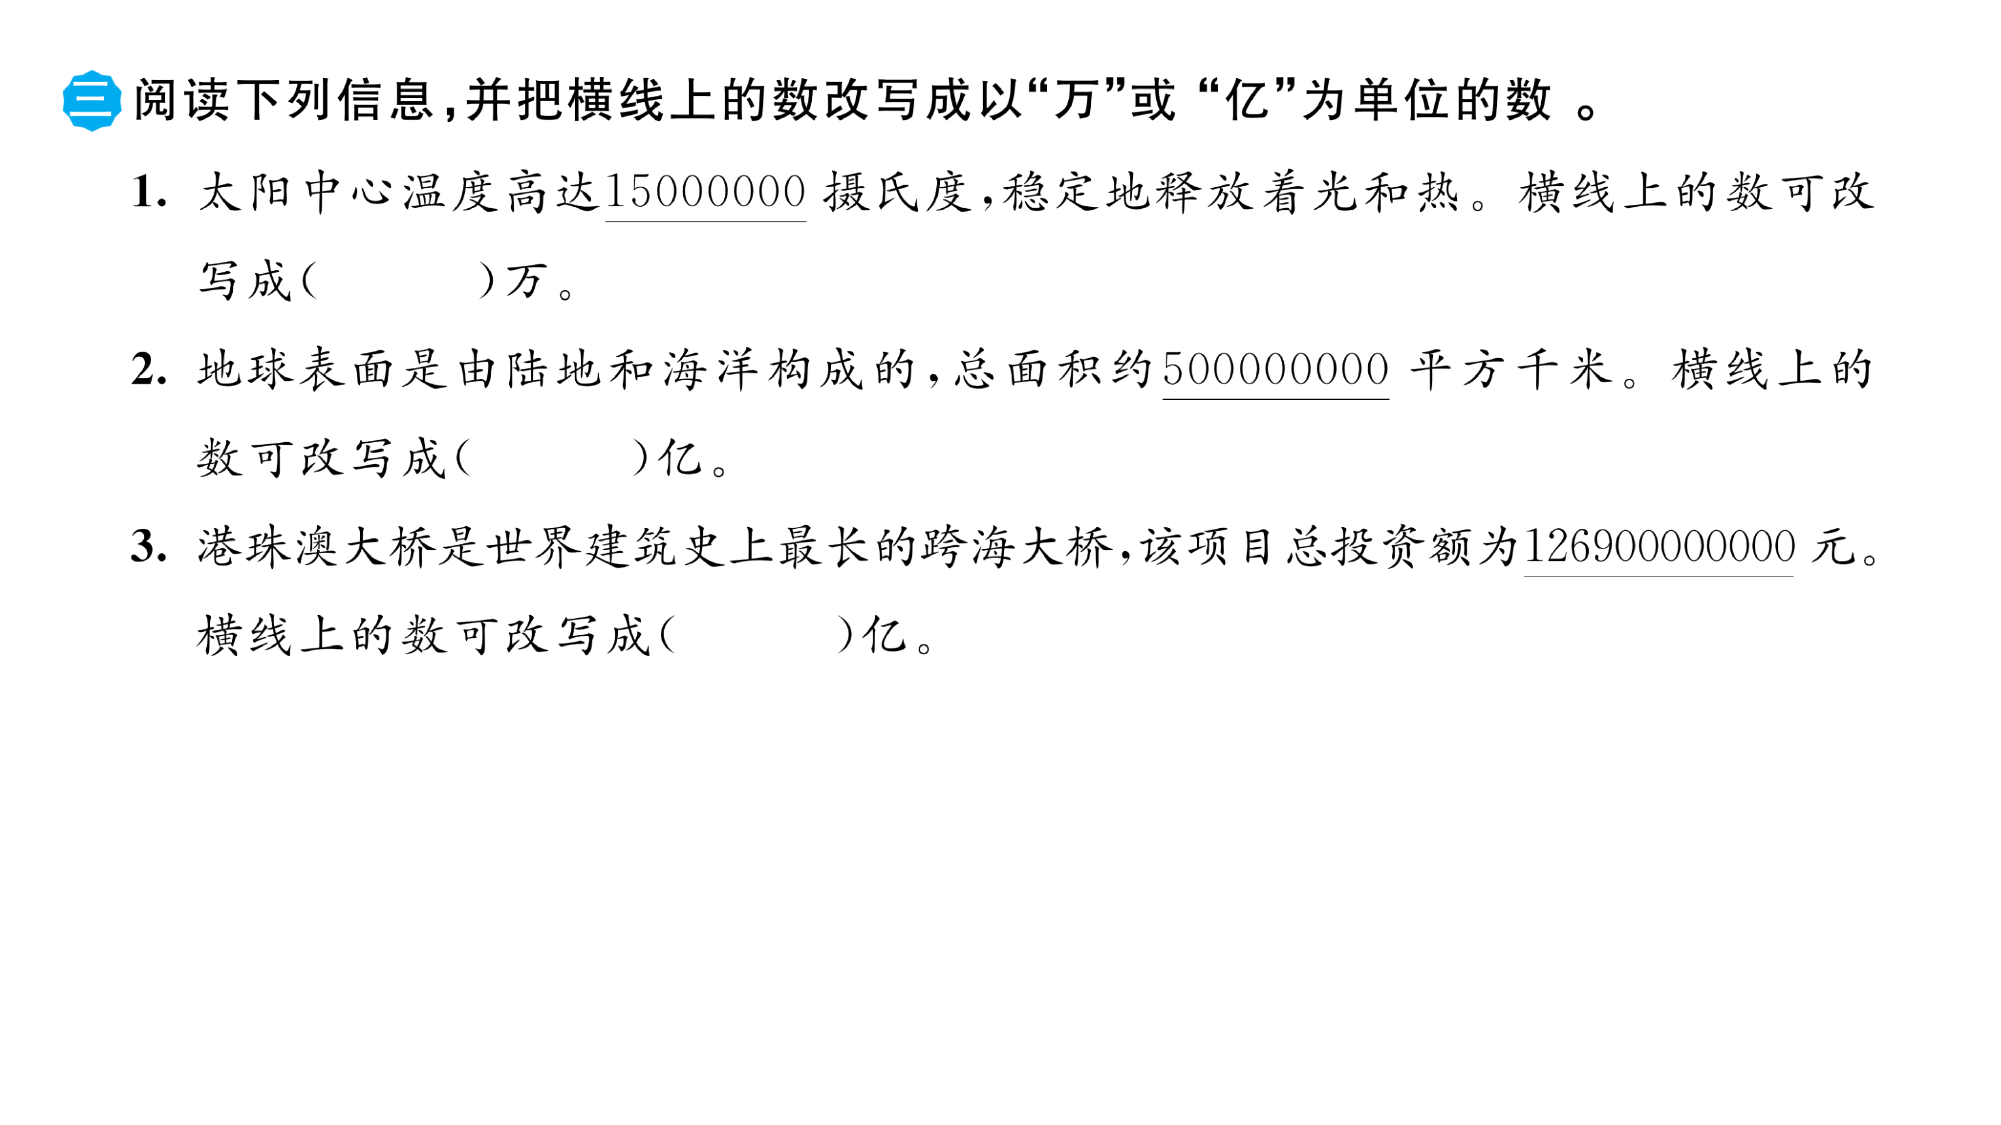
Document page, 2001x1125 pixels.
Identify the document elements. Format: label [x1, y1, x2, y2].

picture [58, 58, 1949, 677]
